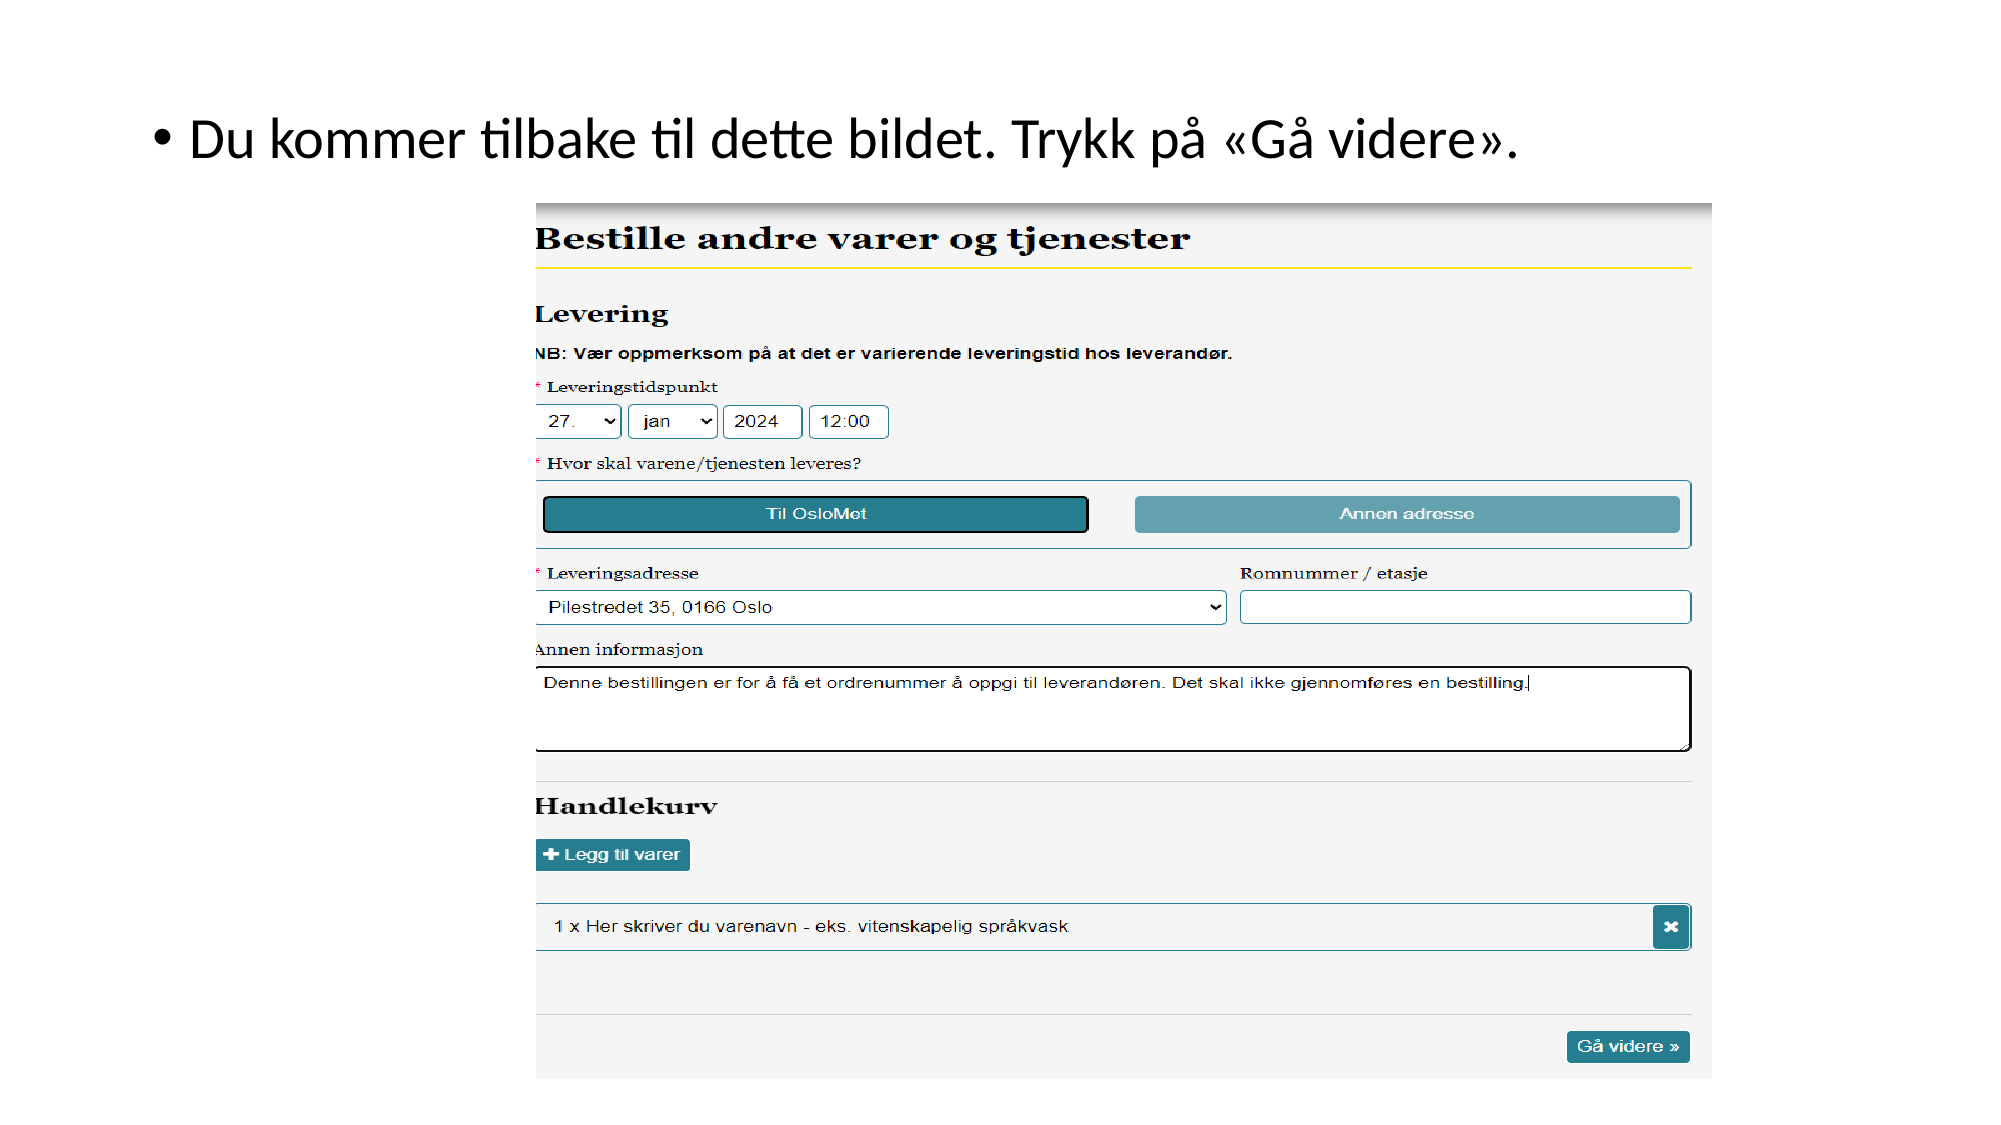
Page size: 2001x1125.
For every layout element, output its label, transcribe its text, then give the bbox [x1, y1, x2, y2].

picture [536, 203, 1712, 1080]
list Du kommer tilbake til dette bildet. Trykk på «Gå videre». [137, 100, 1863, 1014]
